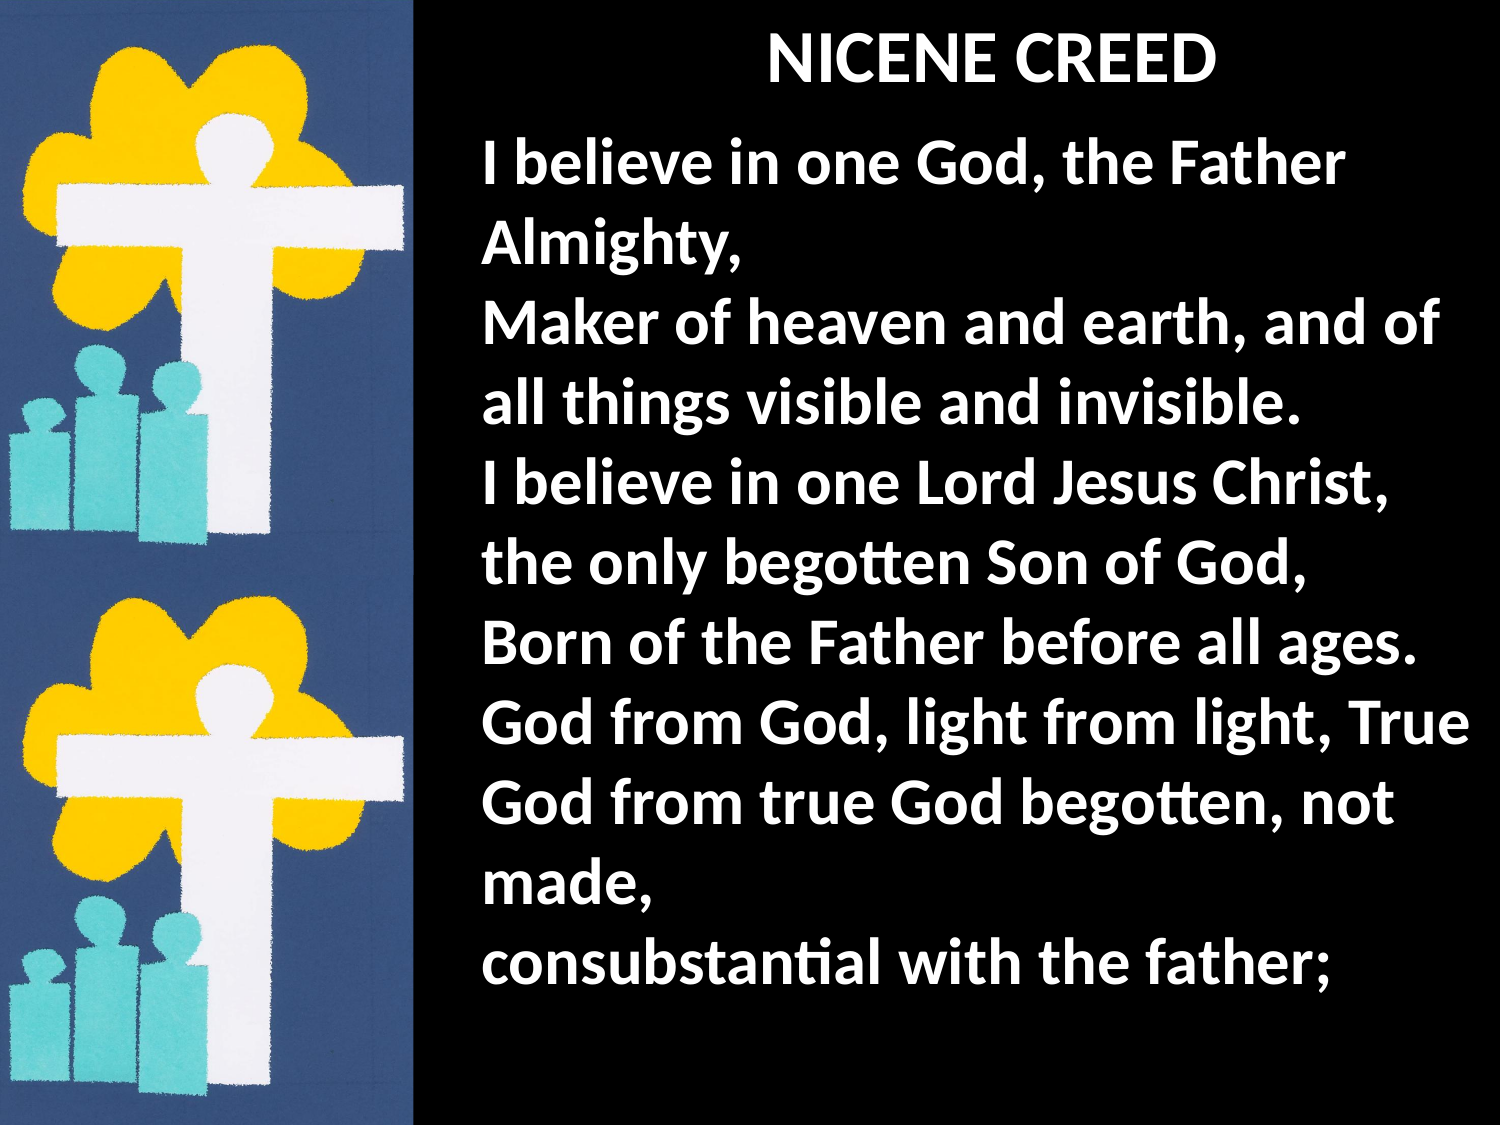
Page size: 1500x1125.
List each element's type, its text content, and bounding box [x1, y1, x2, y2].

text_box I believe in one God, the Father Almighty, Maker of heaven and earth, and of all things visible and invisible. I believe in one Lord Jesus Christ, the only begotten Son of God, Born of the Father before all ages. God from God, light from light, True God from true God begotten, not made, consubstantial with the father; [466, 110, 1500, 1005]
picture [0, 0, 414, 1125]
text_box NICENE CREED [525, 0, 1459, 105]
